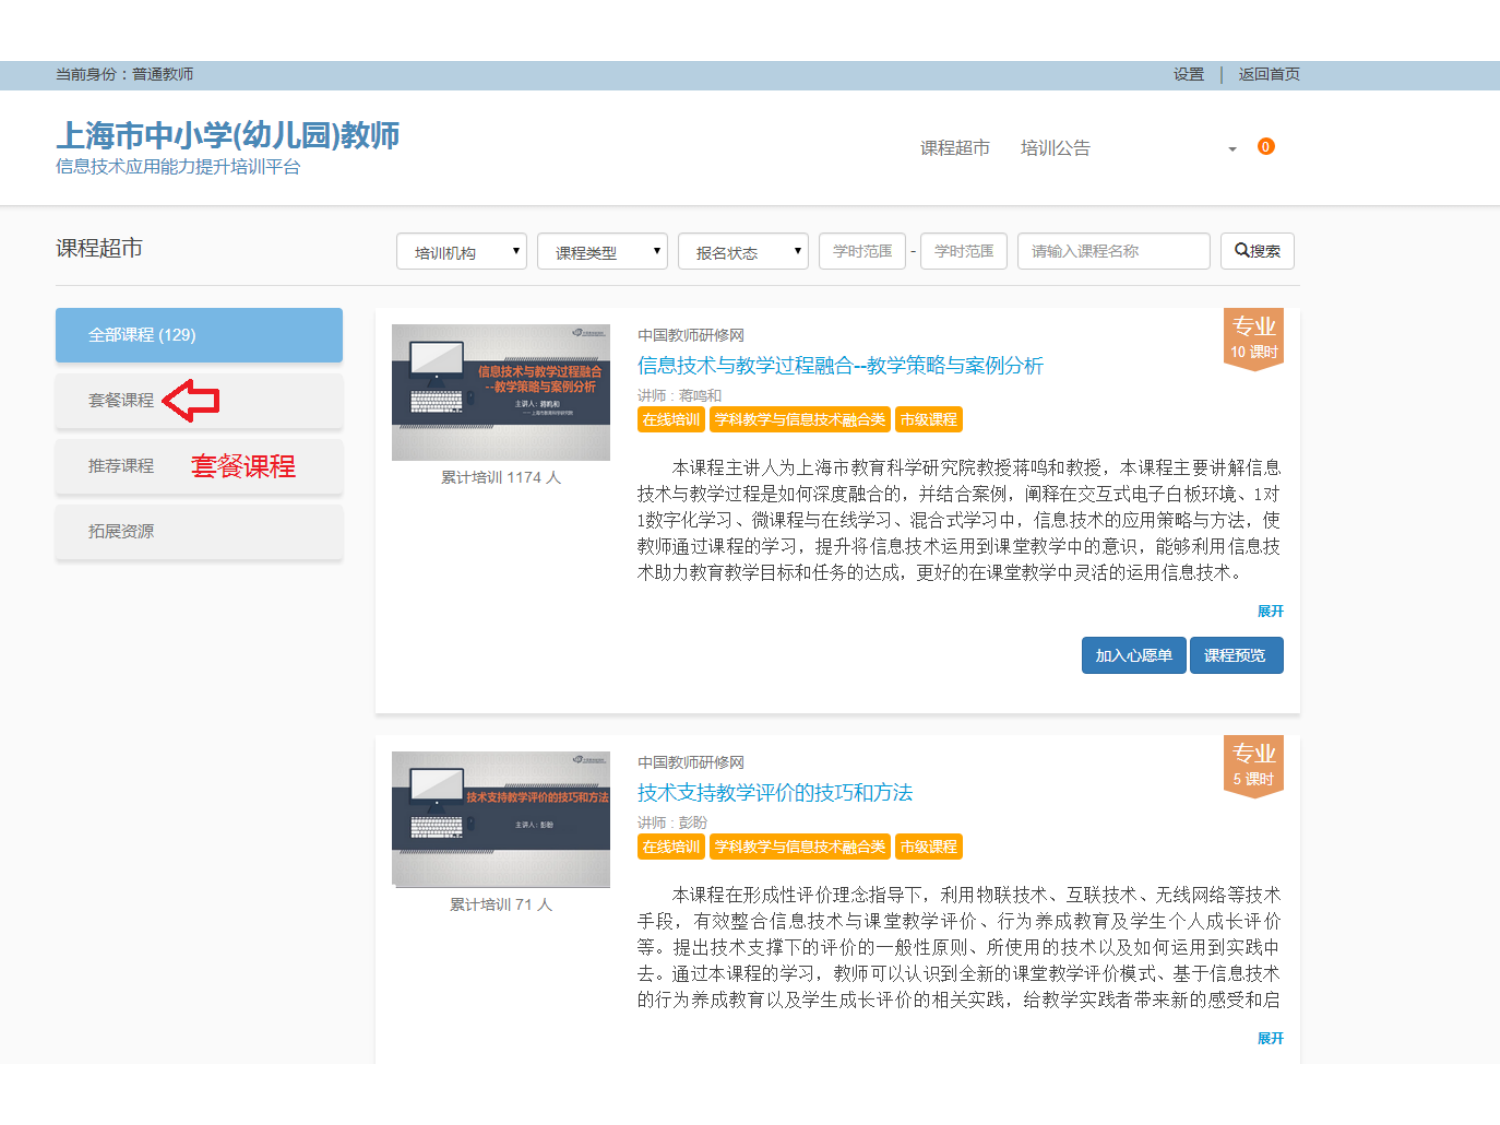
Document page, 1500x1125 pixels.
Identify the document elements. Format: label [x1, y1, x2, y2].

picture [0, 61, 1500, 1064]
